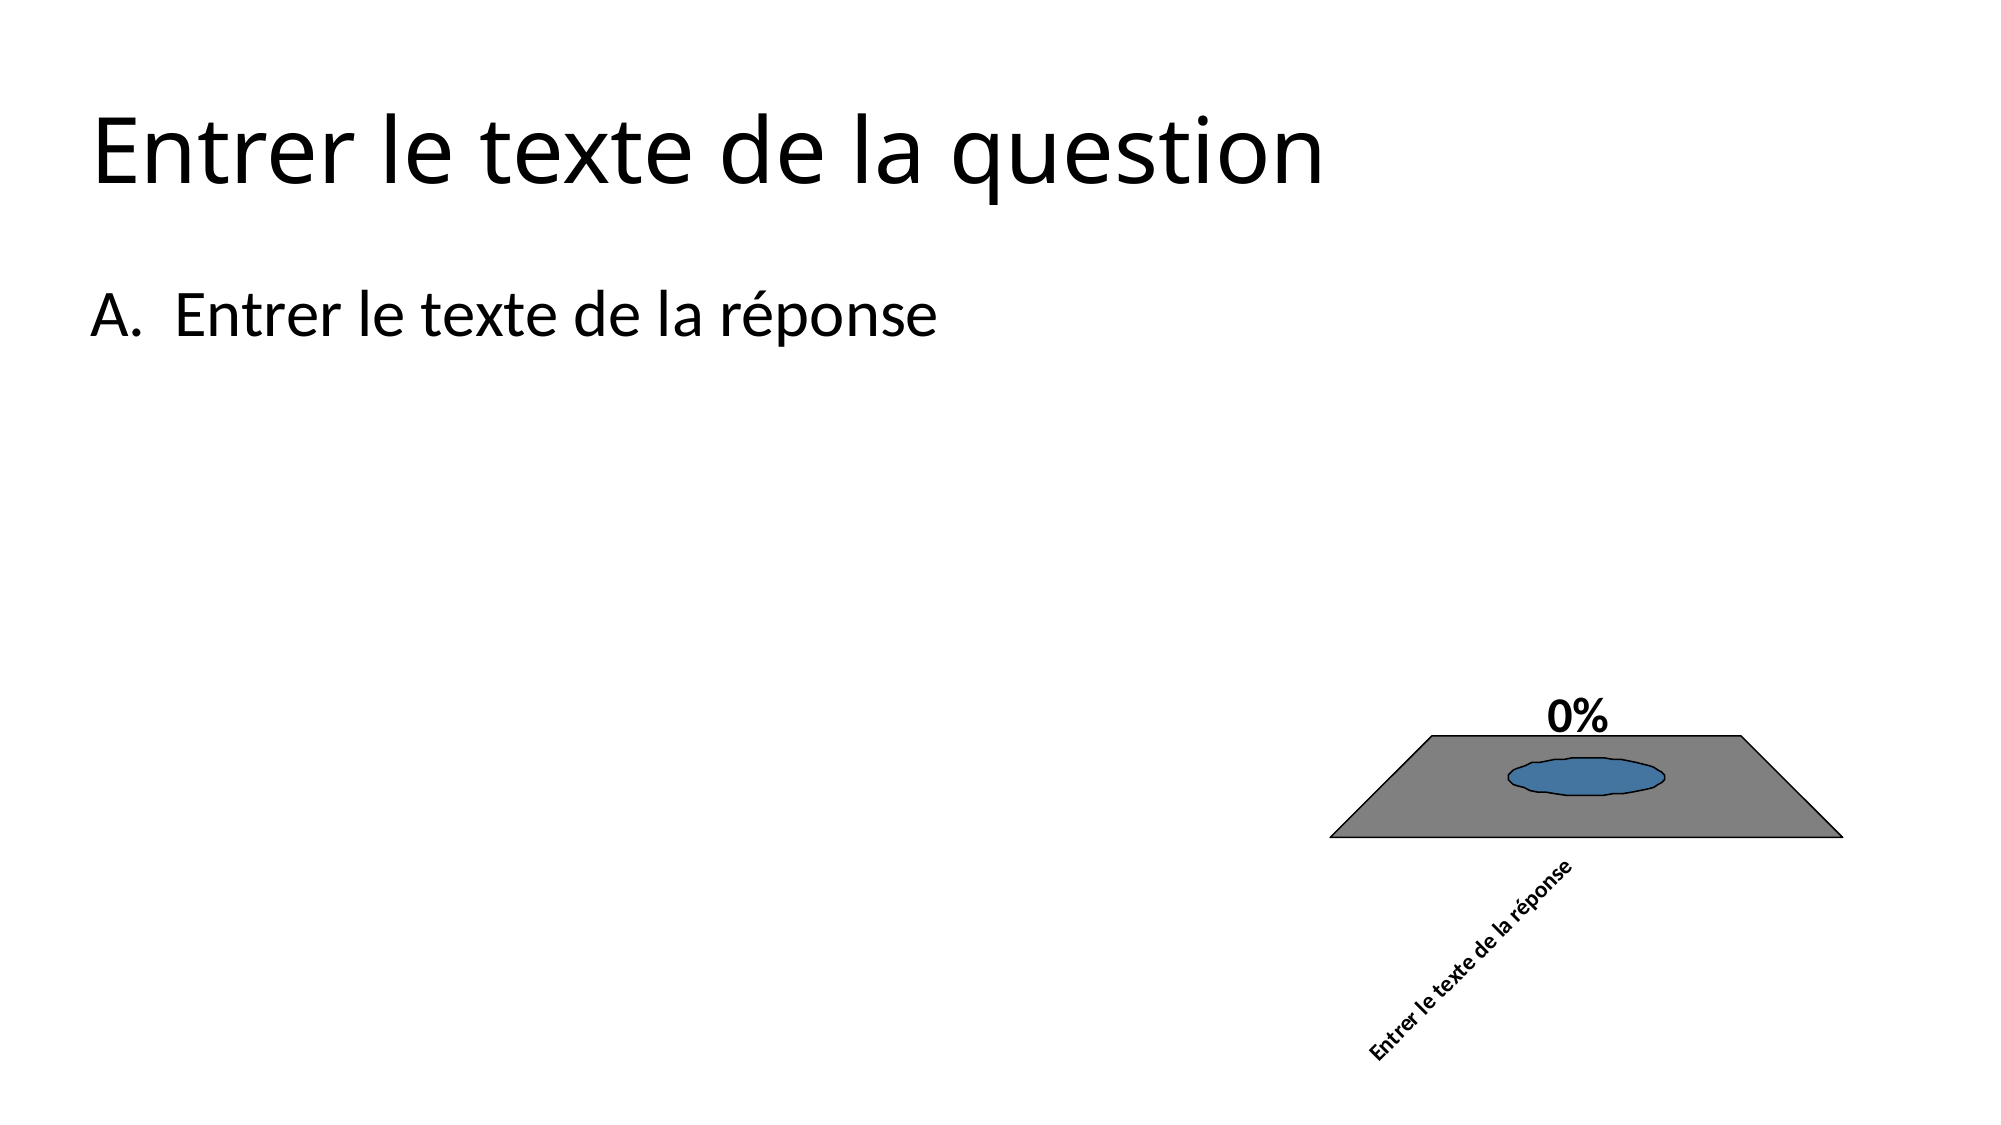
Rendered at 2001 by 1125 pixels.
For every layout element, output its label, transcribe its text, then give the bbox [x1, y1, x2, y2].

title Entrer le texte de la question [75, 45, 1800, 262]
list Entrer le texte de la réponse [75, 262, 989, 977]
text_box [989, 262, 1990, 1107]
